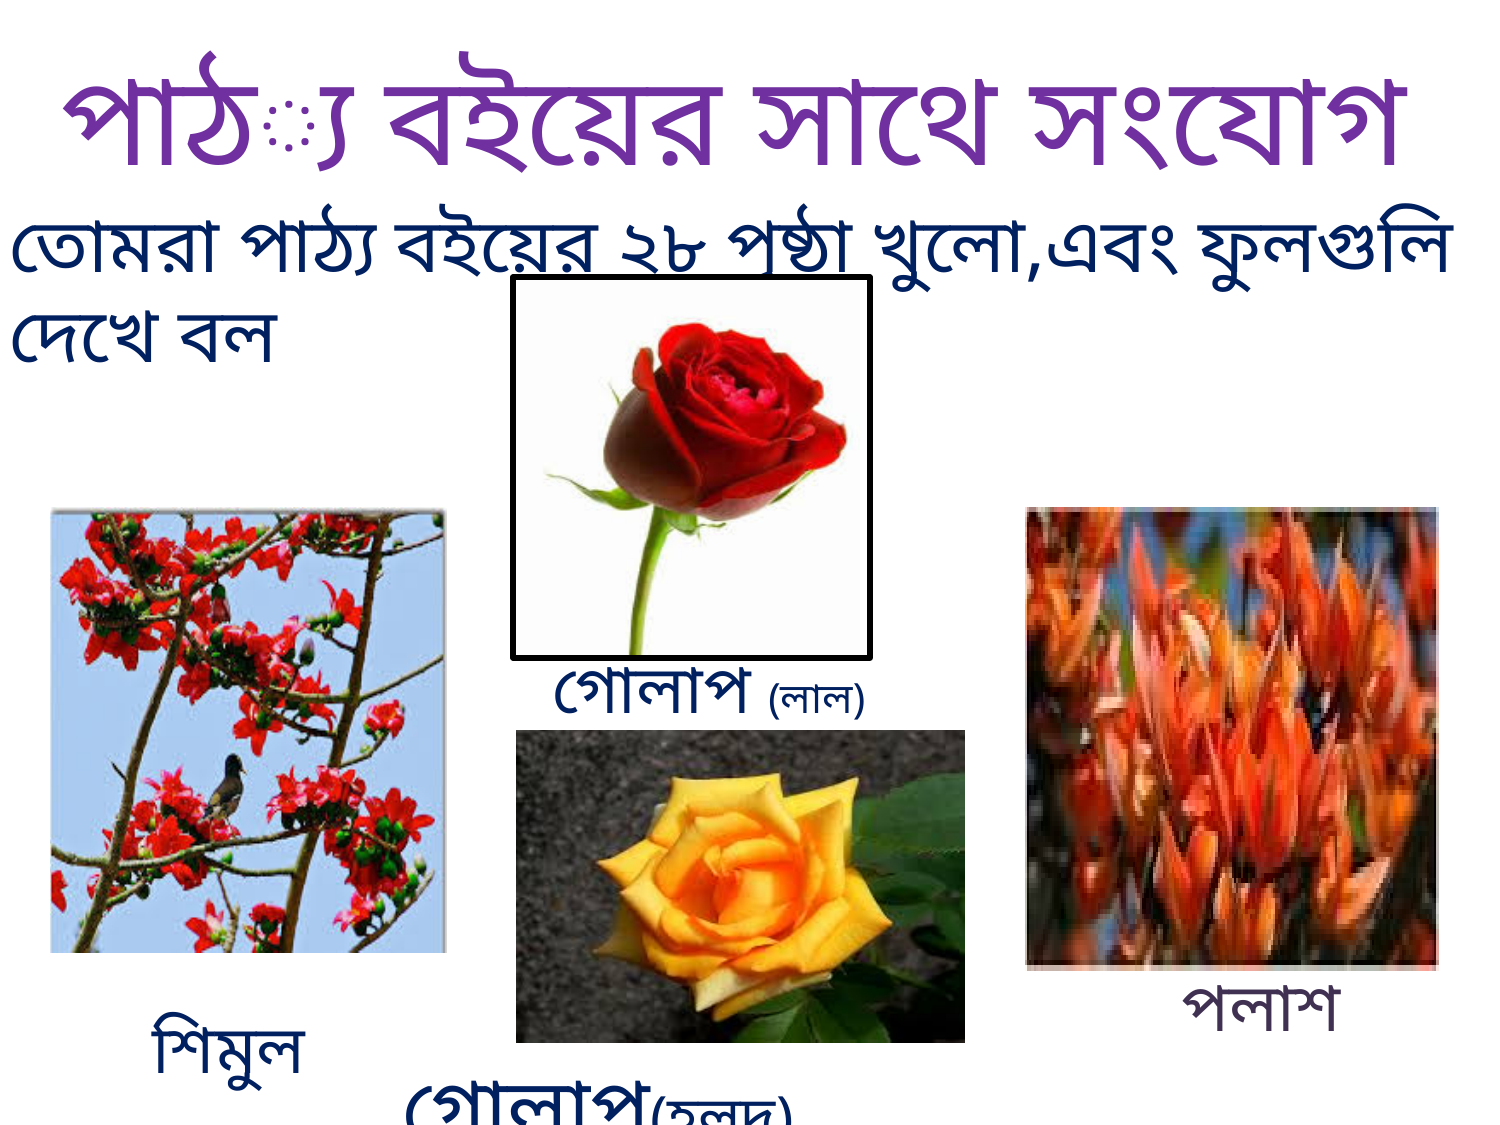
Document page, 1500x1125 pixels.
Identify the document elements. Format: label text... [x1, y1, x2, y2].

text_box গোলাপ(হলুদ) [387, 1047, 1025, 1125]
picture [50, 507, 447, 953]
text_box পলাশ [1166, 975, 1442, 1053]
text_box শিমুল [137, 999, 375, 1095]
text_box তোমরা পাঠ্য বইয়ের ২৮ পৃষ্ঠা খুলো,এবং ফুলগুলি দেখে বল [0, 189, 1500, 385]
picture [515, 280, 867, 655]
text_box পাঠ্য বইয়ের সাথে সংযোগ [0, 33, 1500, 189]
picture [516, 729, 965, 1043]
picture [1024, 507, 1440, 971]
text_box গোলাপ (লাল) [537, 639, 888, 728]
